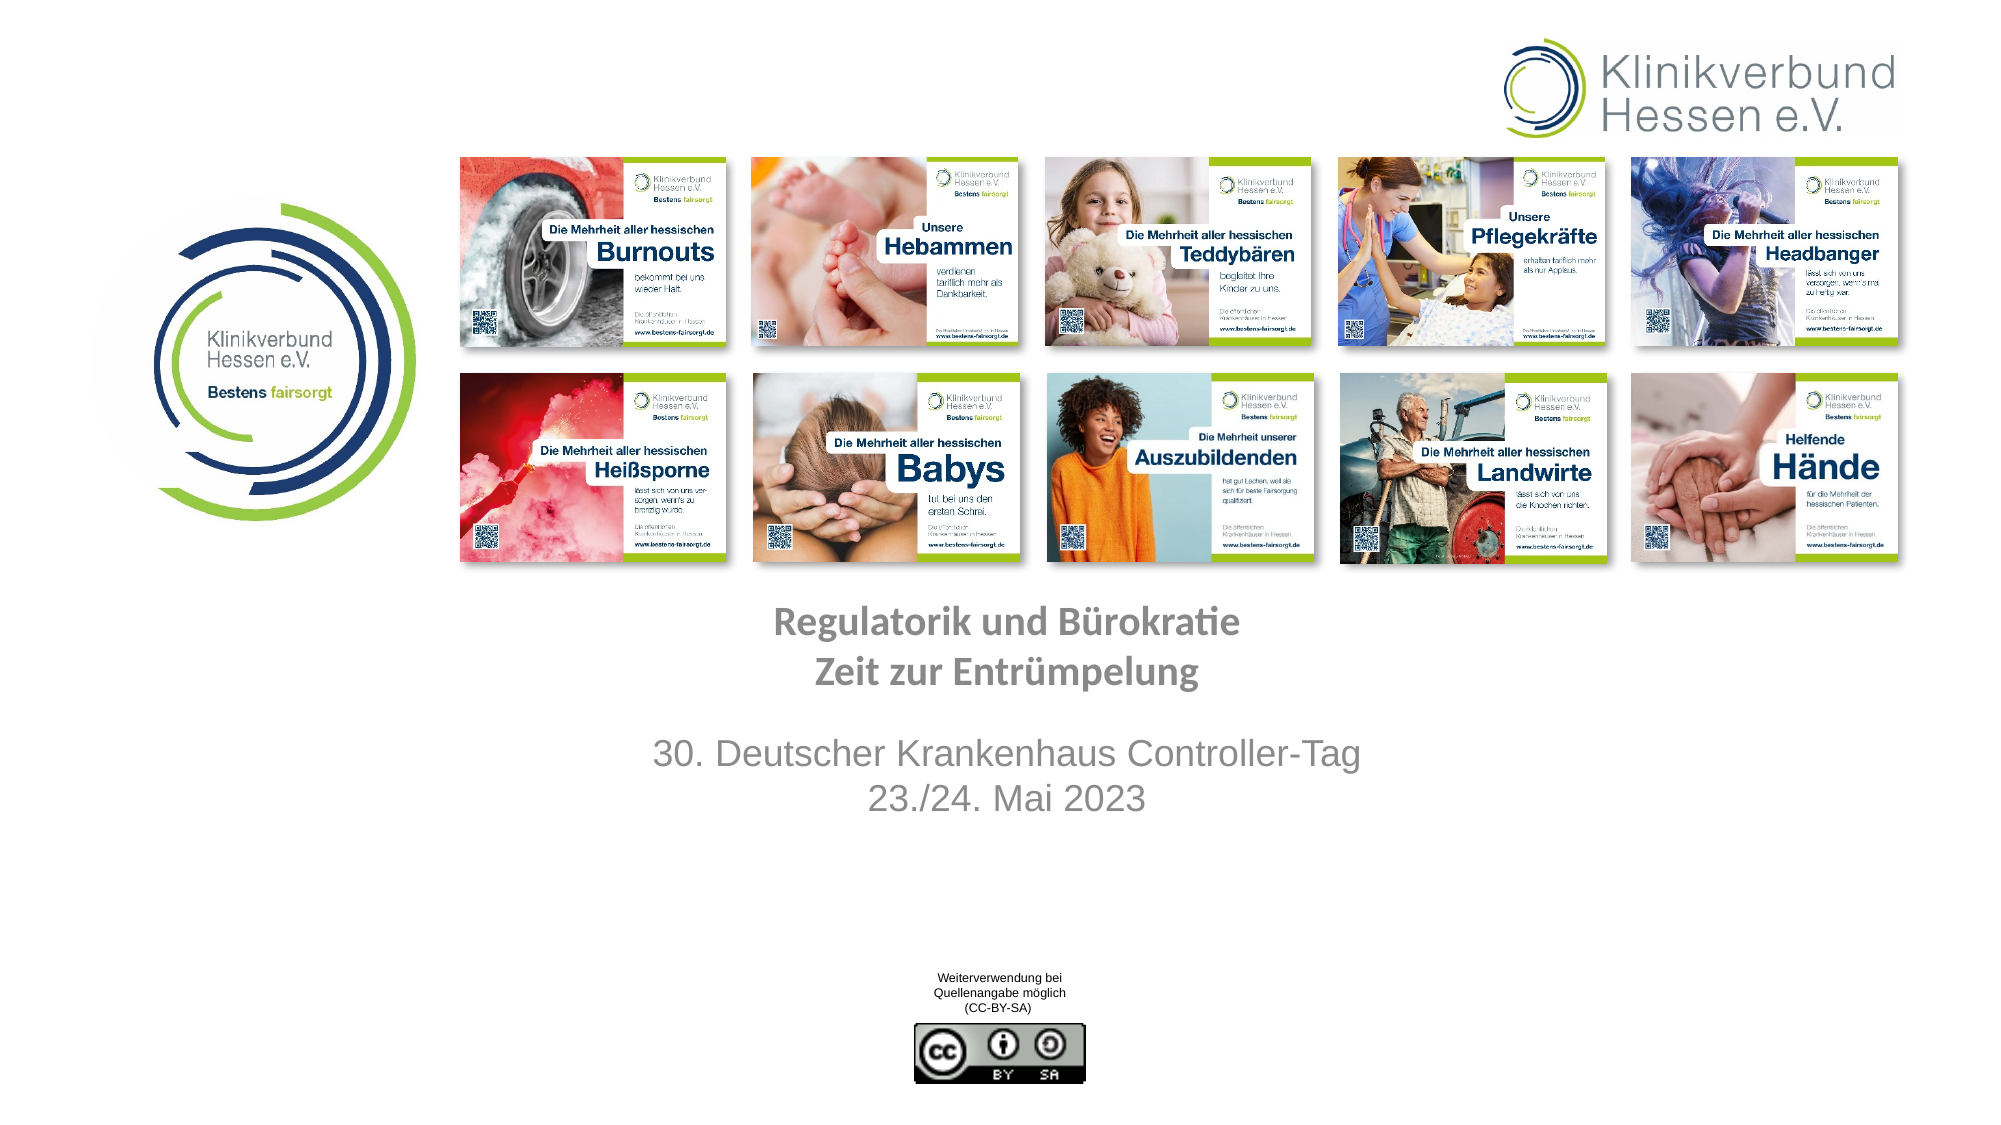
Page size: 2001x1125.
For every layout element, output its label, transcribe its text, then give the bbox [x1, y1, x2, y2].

subtitle 30. Deutscher Krankenhaus Controller-Tag 23./24. Mai 2023 [116, 721, 1898, 925]
title Regulatorik und Bürokratie Zeit zur Entrümpelung [116, 586, 1898, 705]
picture [90, 195, 422, 527]
picture [753, 373, 1020, 562]
picture [1504, 38, 1900, 138]
picture [1631, 373, 1898, 562]
picture [1340, 373, 1607, 564]
picture [1631, 157, 1898, 346]
picture [751, 157, 1018, 346]
picture [1047, 373, 1314, 562]
picture [1338, 157, 1605, 346]
picture [914, 1023, 1086, 1084]
picture [460, 373, 726, 562]
picture [460, 157, 726, 347]
picture [1045, 157, 1311, 346]
